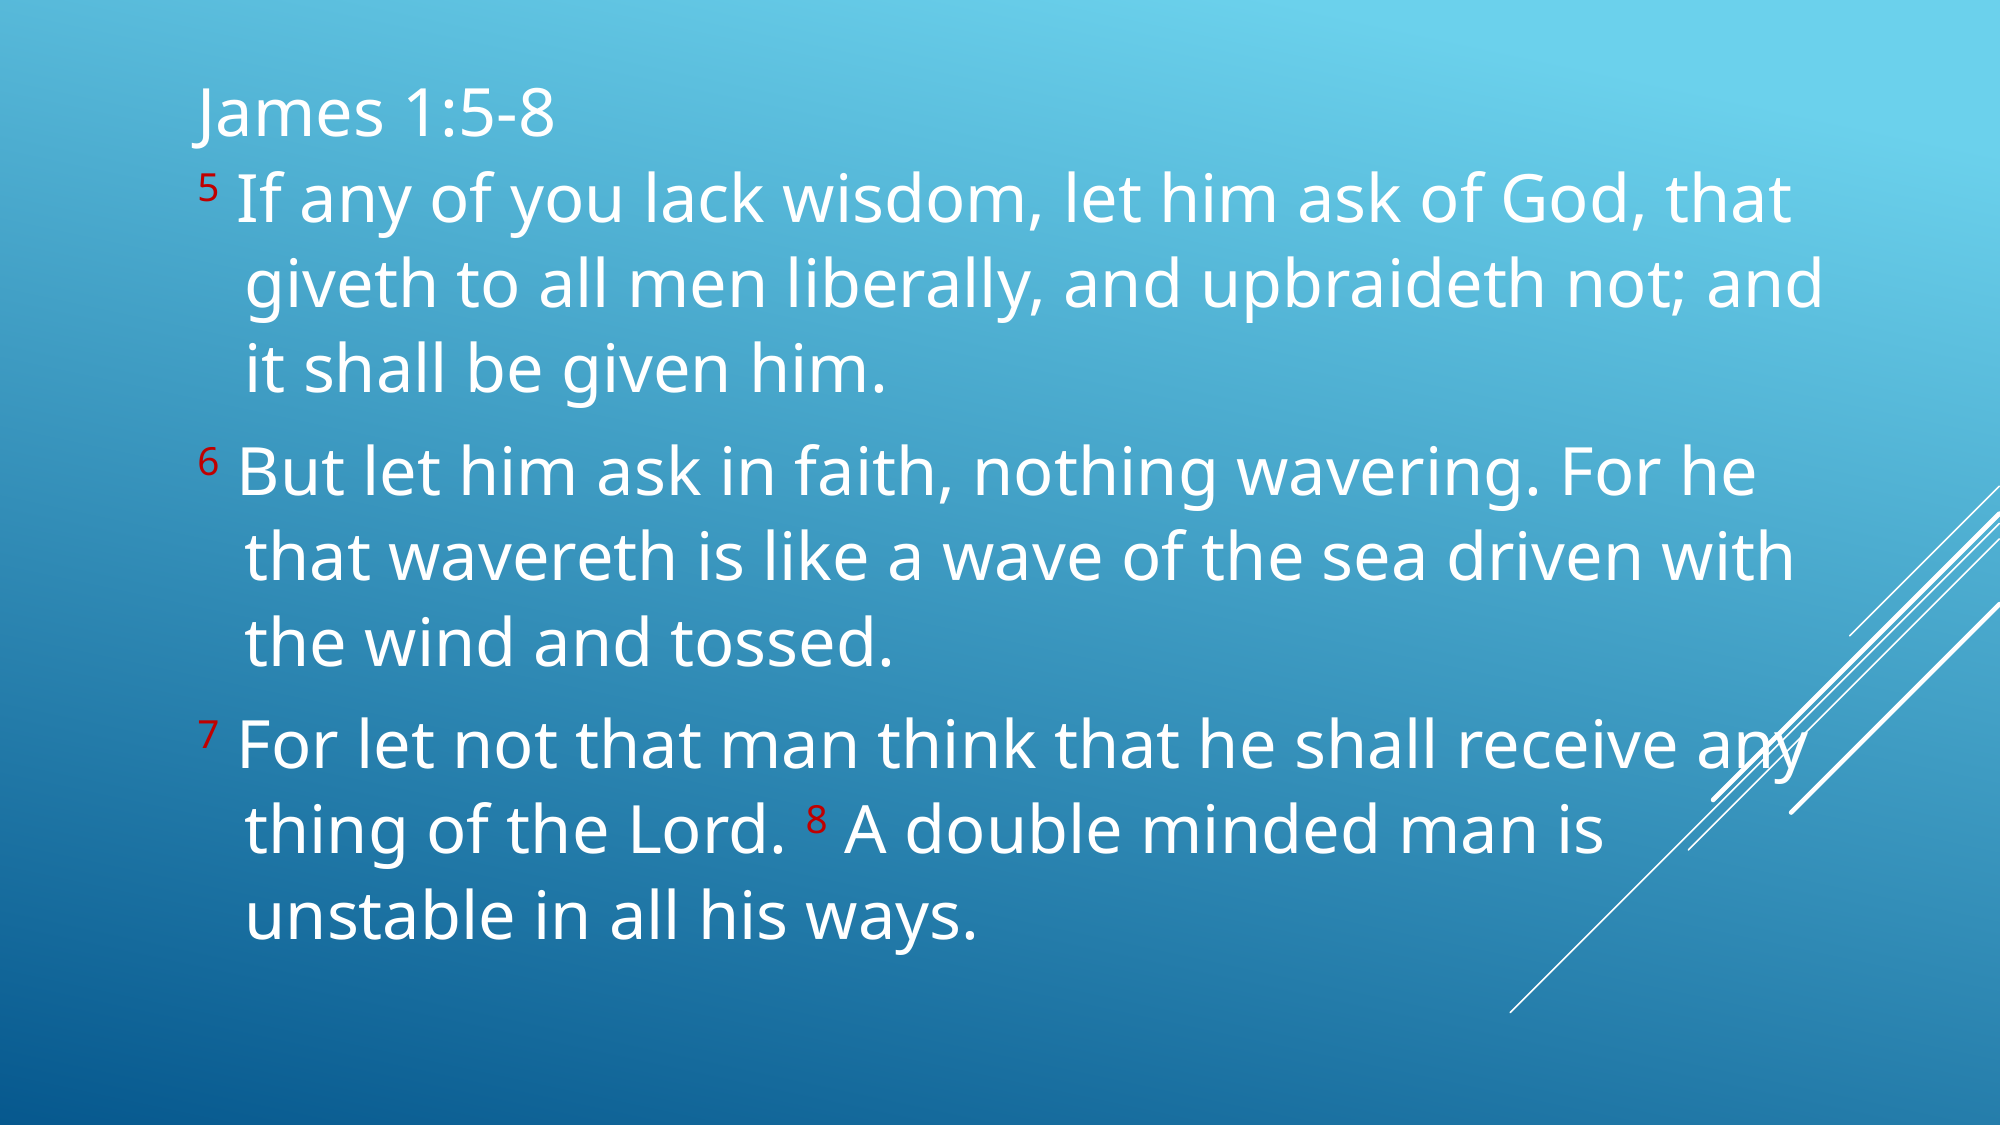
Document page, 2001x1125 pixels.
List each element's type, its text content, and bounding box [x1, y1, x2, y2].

text_box James 1:5-8 5 If any of you lack wisdom, let him ask of God, that giveth to all men liberally, and upbraideth not; and it shall be given him. 6 But let him ask in faith, nothing wavering. For he that wavereth is like a wave of the sea driven with the wind and tossed. 7 For let not that man think that he shall receive any thing of the Lord. 8 A double minded man is unstable in all his ways. [182, 56, 1849, 1031]
